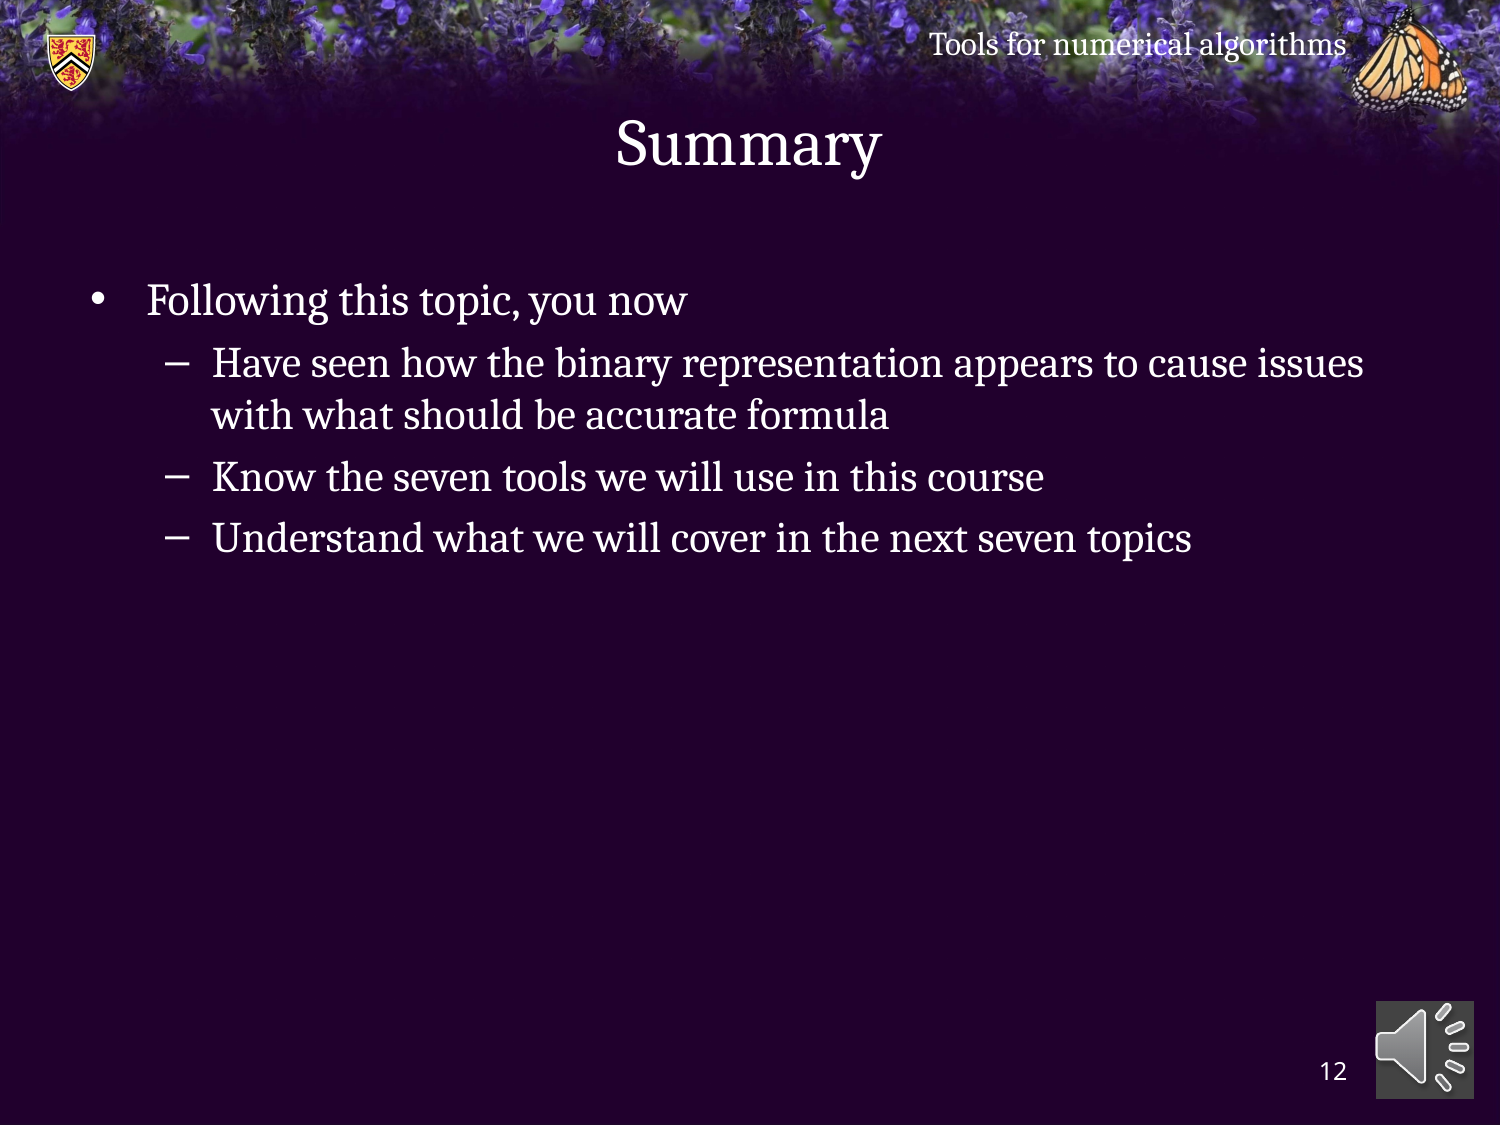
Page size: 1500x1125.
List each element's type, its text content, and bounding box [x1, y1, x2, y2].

title Summary [75, 45, 1425, 233]
slide_number 12 [1187, 1042, 1363, 1103]
footer Tools for numerical algorithms [320, 12, 1363, 73]
picture [0, 0, 1500, 1125]
list Following this topic, you now Have seen how the binary representation appears to cause issues with what should be accurate formula Know the seven tools we will use in this course Understand what we will cover in the next seven topics [75, 262, 1450, 1005]
